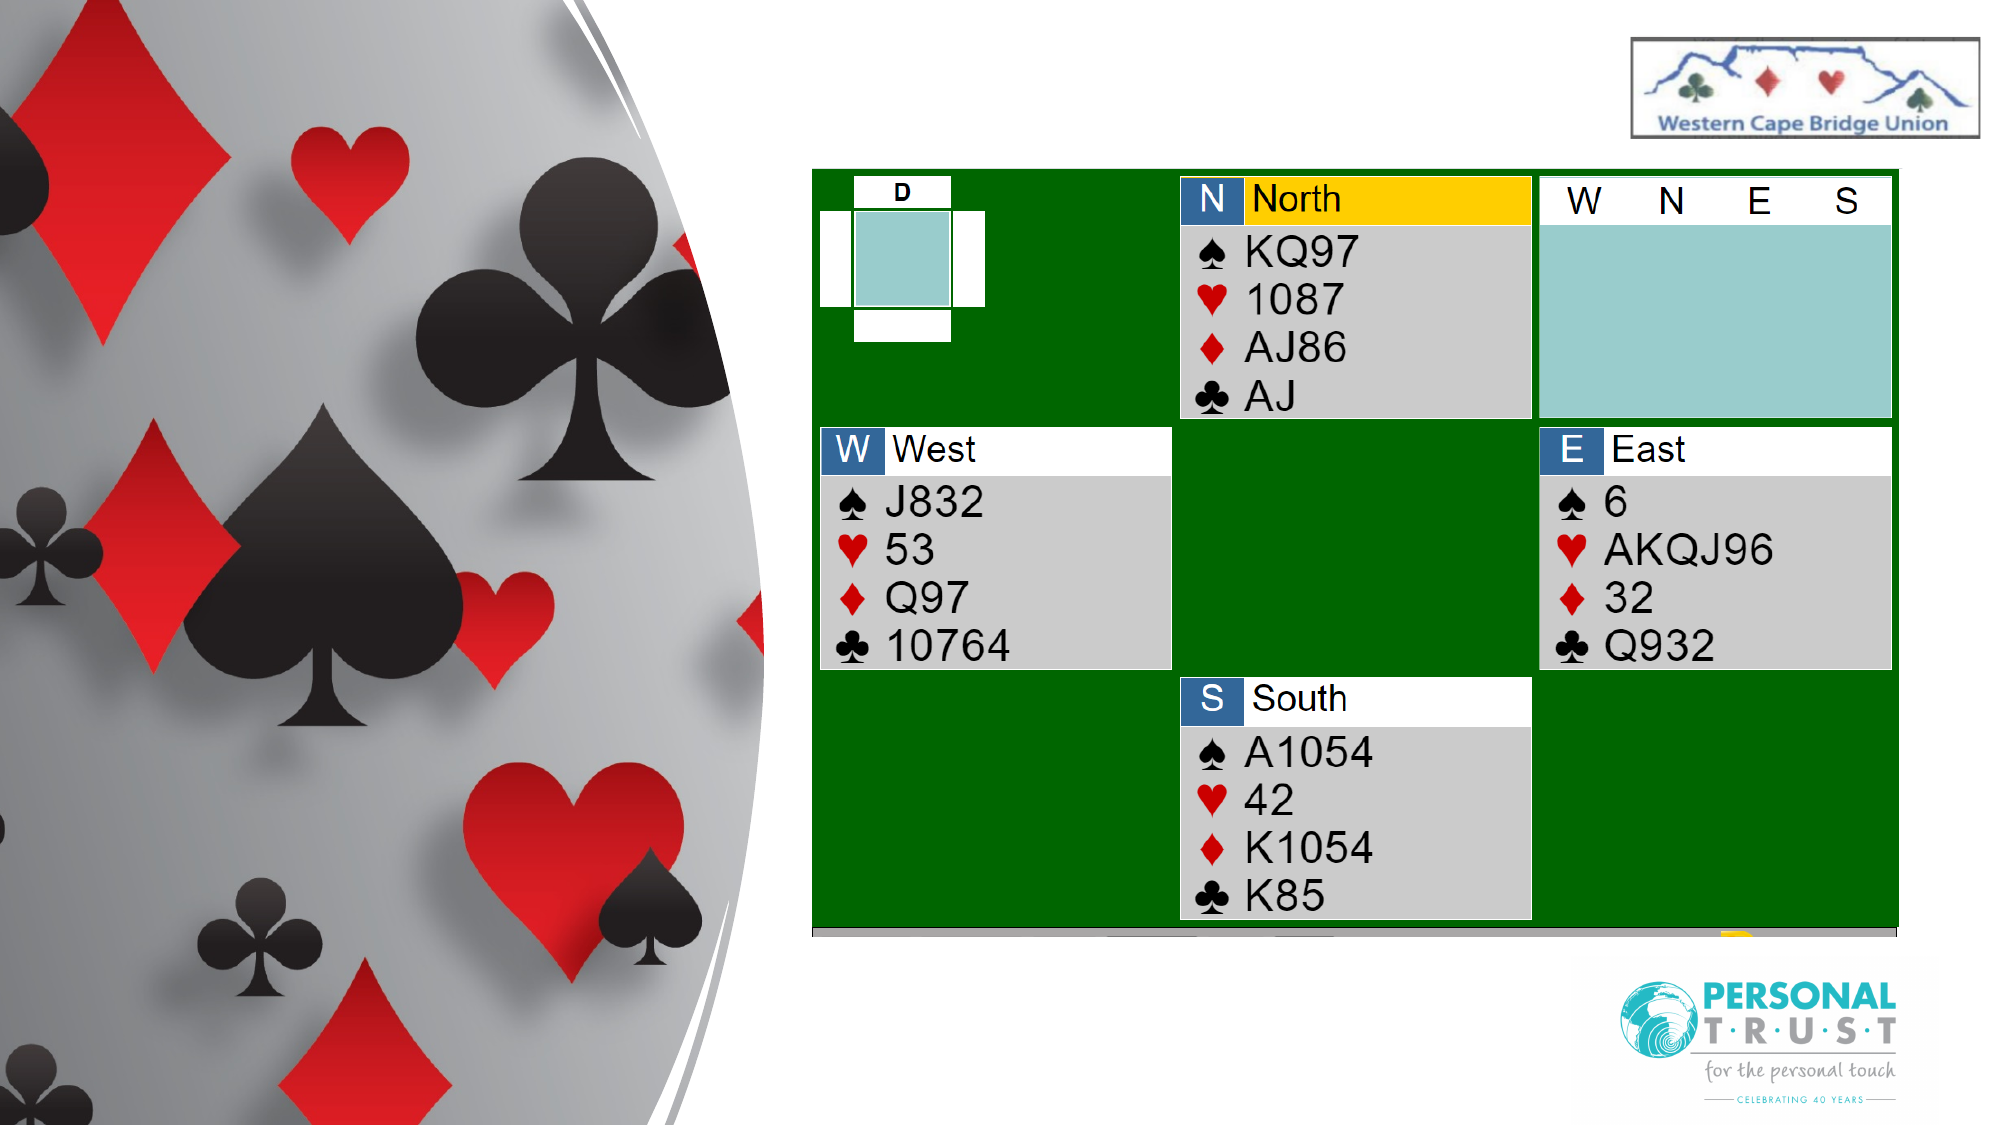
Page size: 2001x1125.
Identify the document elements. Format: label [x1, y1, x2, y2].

picture [1571, 956, 1939, 1125]
picture [1628, 34, 1988, 148]
picture [812, 166, 1903, 937]
picture [0, 0, 764, 1125]
